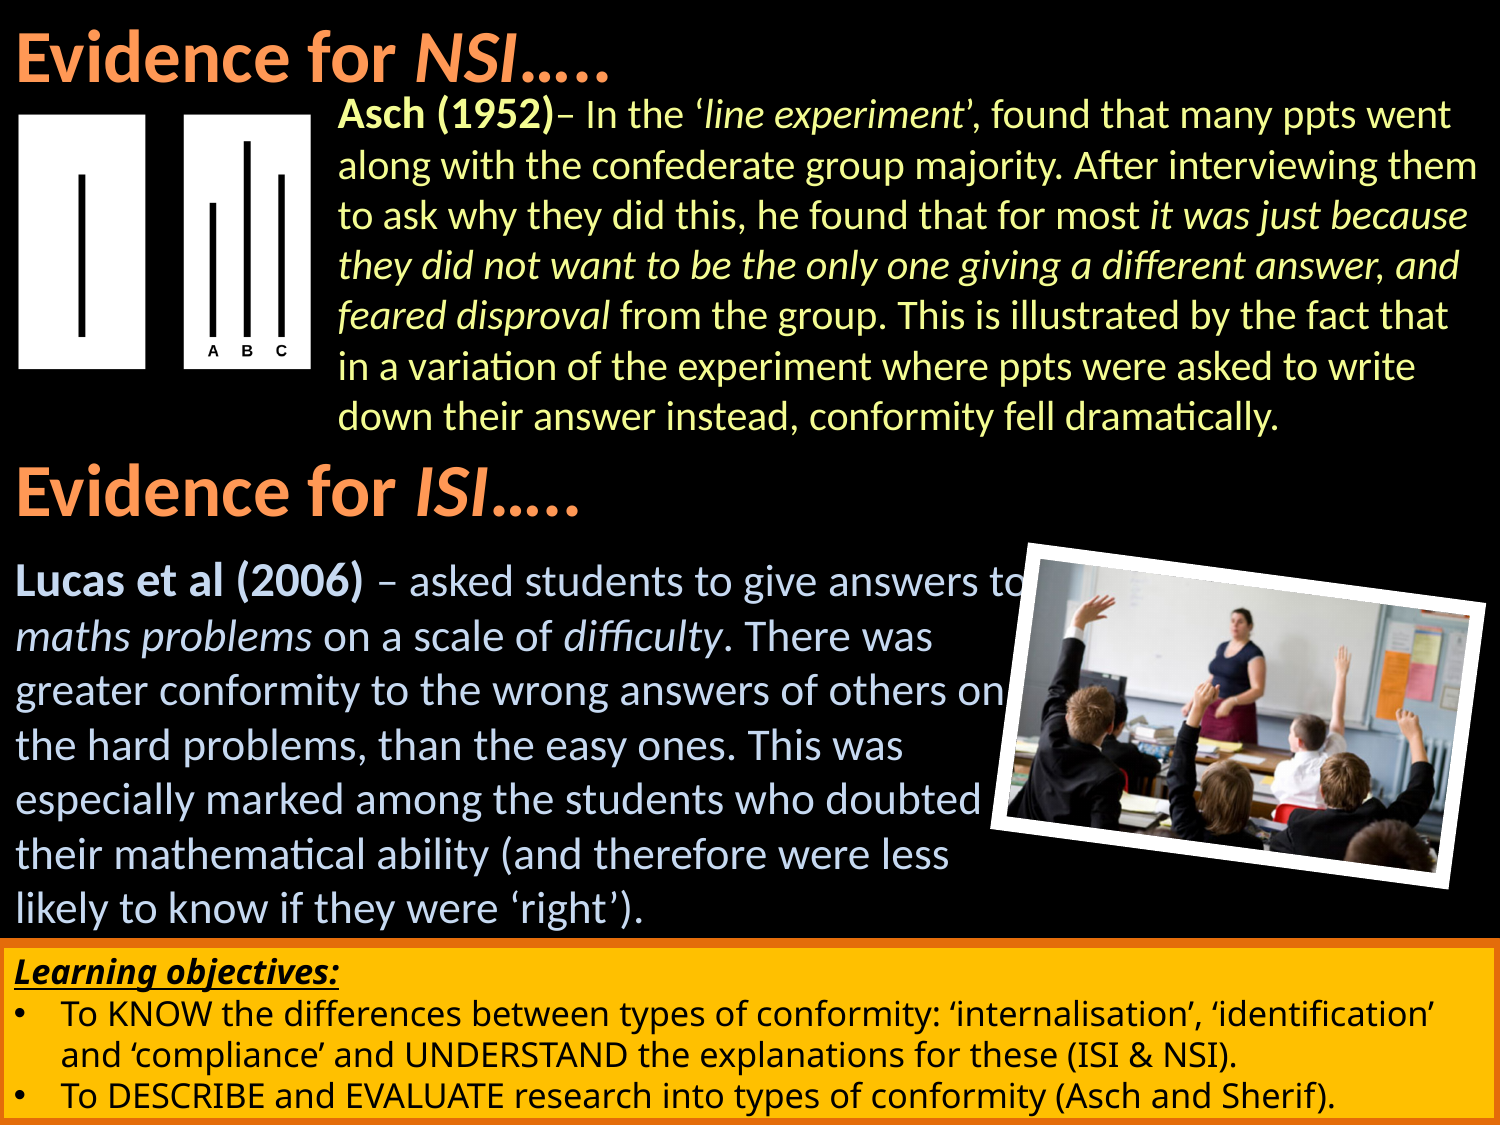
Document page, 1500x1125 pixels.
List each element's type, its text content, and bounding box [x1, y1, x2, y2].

text_box Learning objectives: To KNOW the differences between types of conformity: ‘internalisation’, ‘identification’ and ‘compliance’ and UNDERSTAND the explanations for these (ISI & NSI). To DESCRIBE and EVALUATE research into types of conformity (Asch and Sherif). [0, 943, 1499, 1123]
text_box Evidence for NSI….. [0, 0, 1081, 105]
picture [1007, 560, 1469, 872]
list Asch (1952)– In the ‘line experiment’, found that many ppts went along with the confederate group majority. After interviewing them to ask why they did this, he found that for most it was just because they did not want to be the only one giving a different answer, and feared disproval from the group. This is illustrated by the fact that in a variation of the experiment where ppts were asked to write down their answer instead, conformity fell dramatically. [322, 76, 1500, 487]
text_box Evidence for ISI….. [0, 433, 1081, 539]
picture [0, 112, 323, 382]
list Lucas et al (2006) – asked students to give answers to maths problems on a scale of difficulty. There was greater conformity to the wrong answers of others on the hard problems, than the easy ones. This was especially marked among the students who doubted their mathematical ability (and therefore were less likely to know if they were ‘right’). [0, 539, 1046, 943]
